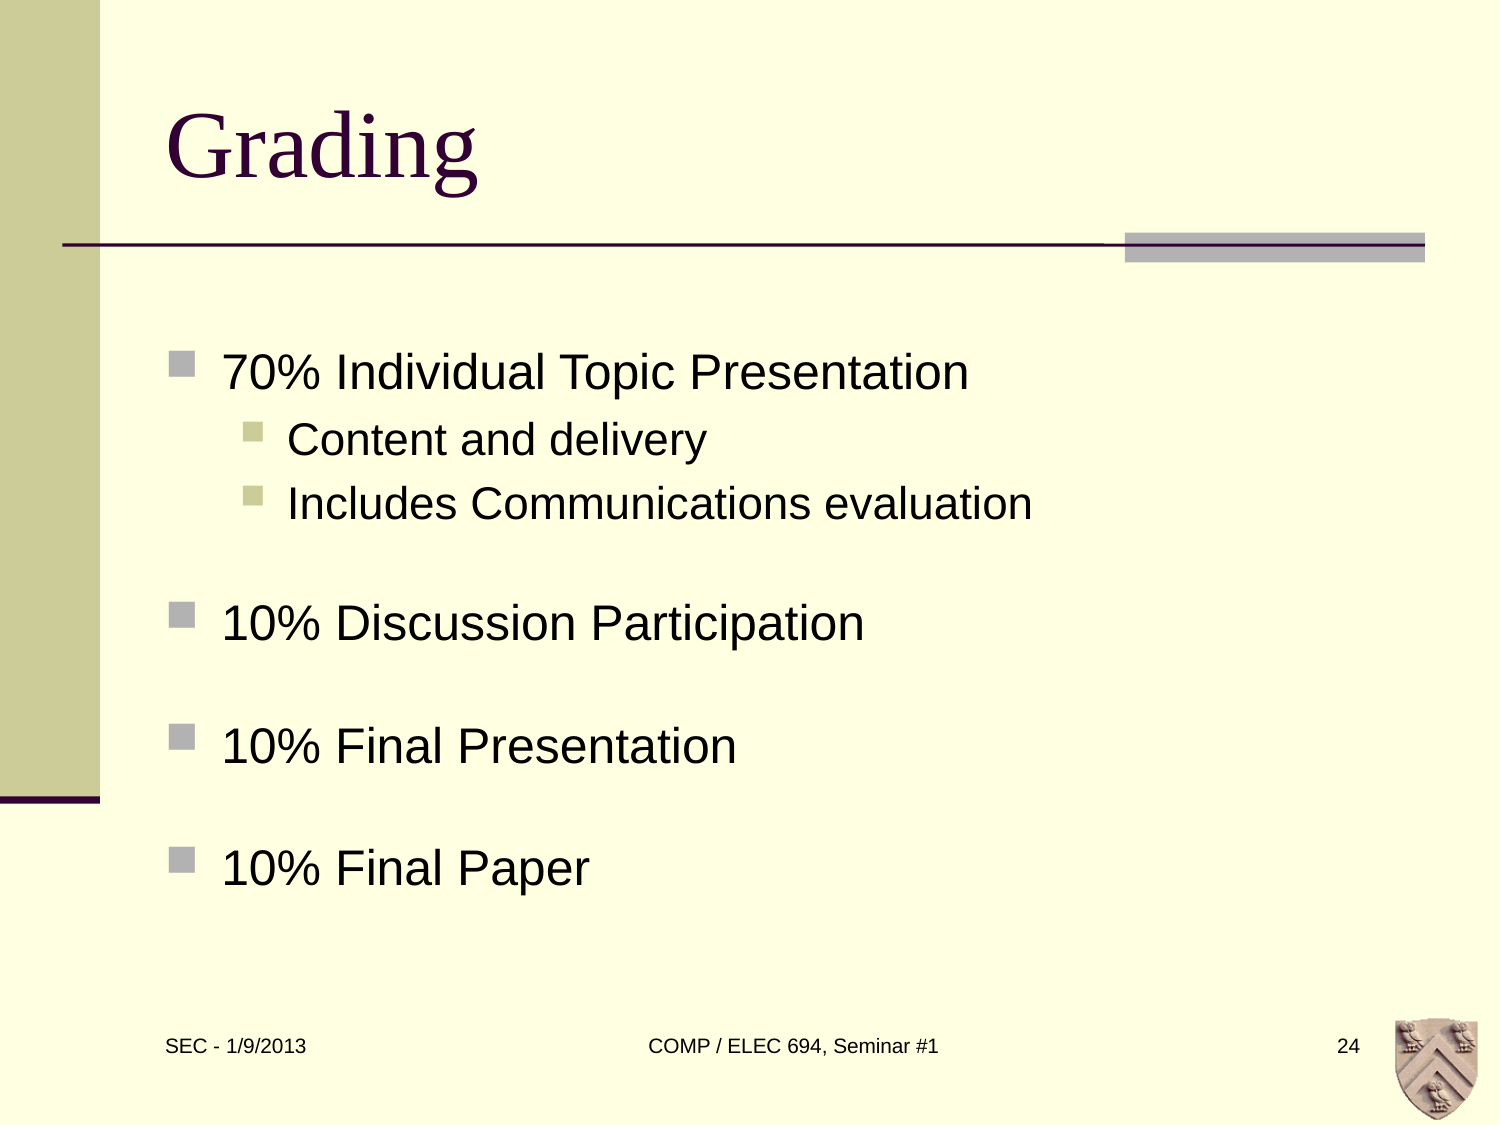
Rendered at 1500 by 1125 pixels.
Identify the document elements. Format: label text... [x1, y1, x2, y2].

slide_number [149, 1025, 476, 1101]
title Grading [150, 45, 1425, 234]
picture [1389, 1012, 1482, 1125]
list 70% Individual Topic Presentation Content and delivery Includes Communications evaluation 10% Discussion Participation 10% Final Presentation 10% Final Paper [150, 262, 1425, 1006]
footer COMP / ELEC 694, Seminar #1 [549, 1024, 1038, 1101]
slide_number 24 [1112, 1024, 1376, 1101]
